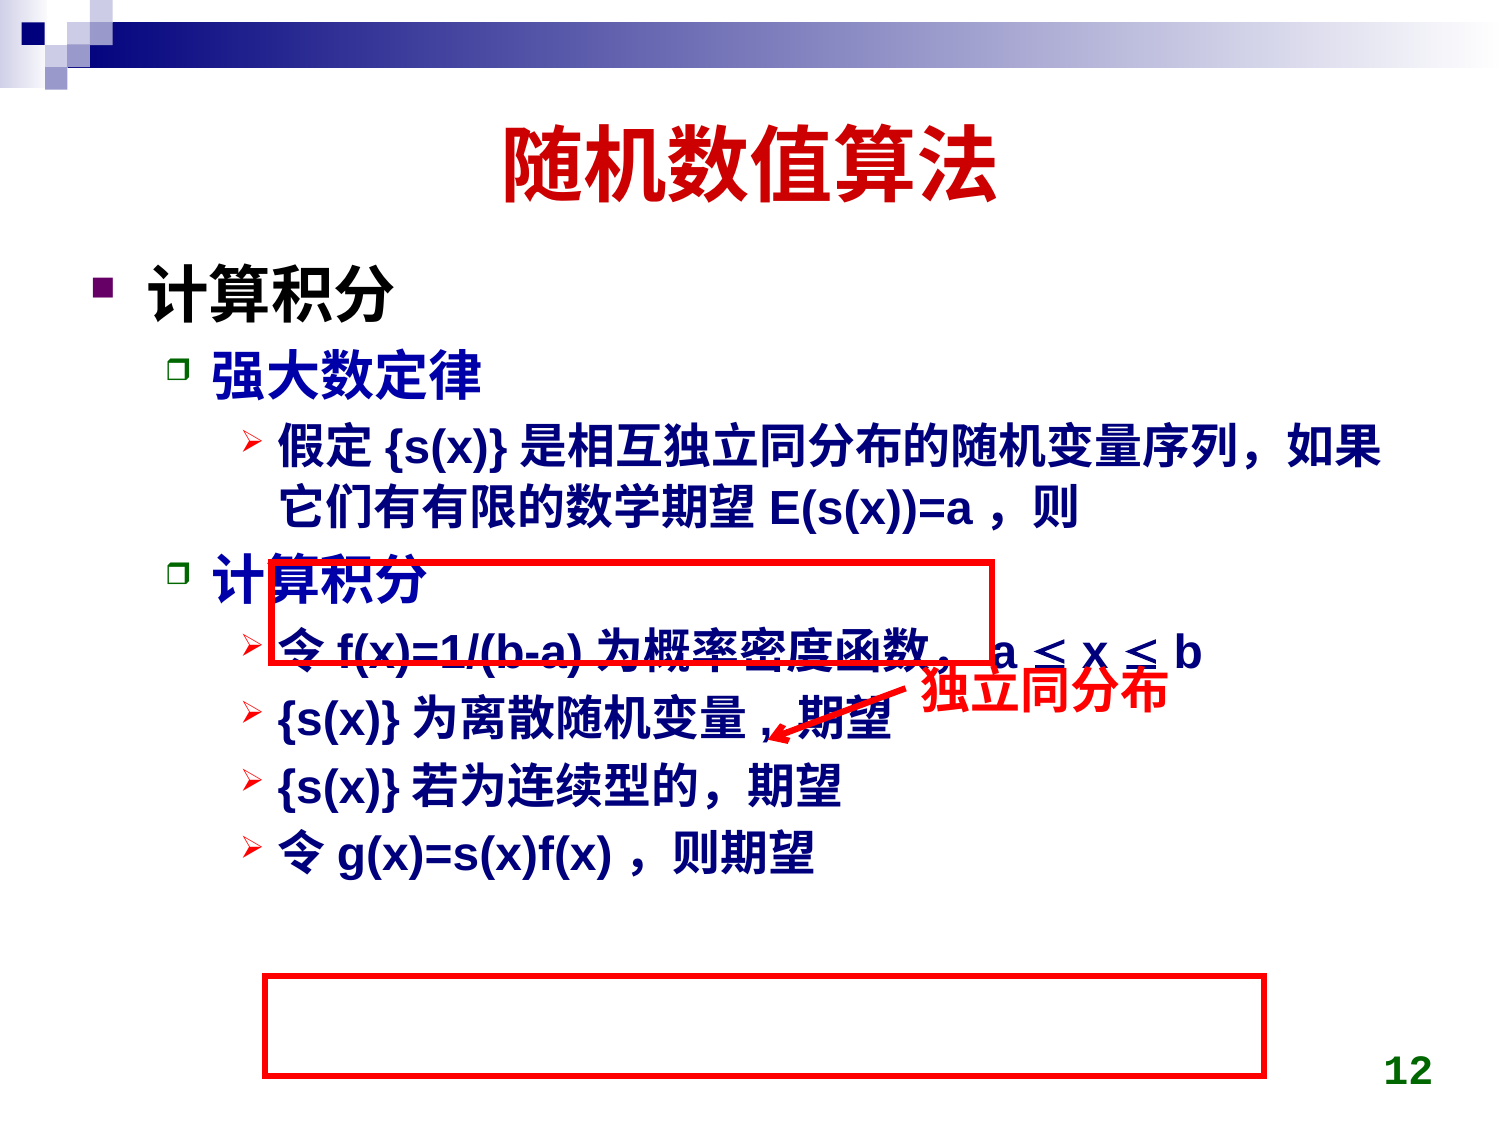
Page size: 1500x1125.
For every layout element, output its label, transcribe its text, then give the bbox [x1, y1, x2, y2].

text_box [265, 975, 1264, 1077]
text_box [767, 688, 904, 740]
title 随机数值算法 [75, 75, 1425, 250]
slide_number 12 [1098, 1025, 1449, 1100]
text_box 独立同分布 [905, 650, 1186, 726]
text_box [271, 562, 993, 663]
